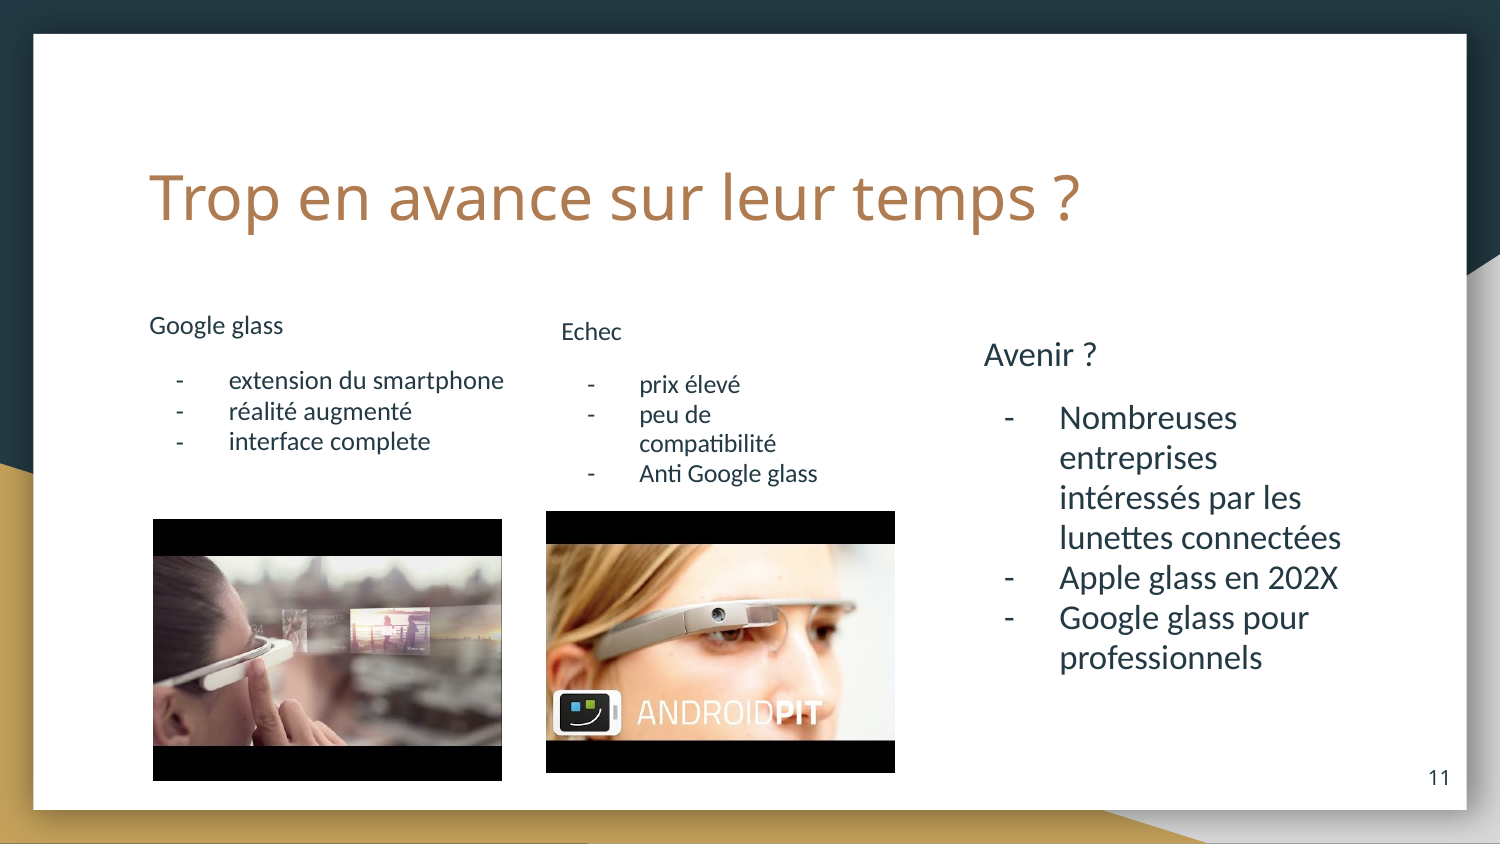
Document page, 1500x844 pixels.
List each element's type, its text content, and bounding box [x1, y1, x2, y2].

picture [546, 511, 895, 773]
list Google glass extension du smartphone réalité augmenté interface complete [134, 295, 521, 499]
title Trop en avance sur leur temps ? [134, 138, 1366, 296]
picture [153, 519, 502, 781]
list Avenir ? Nombreuses entreprises intéressés par les lunettes connectées Apple glass en 202X Google glass pour professionnels [969, 320, 1366, 755]
list Echec prix élevé peu de compatibilité Anti Google glass [546, 302, 854, 505]
slide_number ‹#› [1376, 745, 1467, 810]
